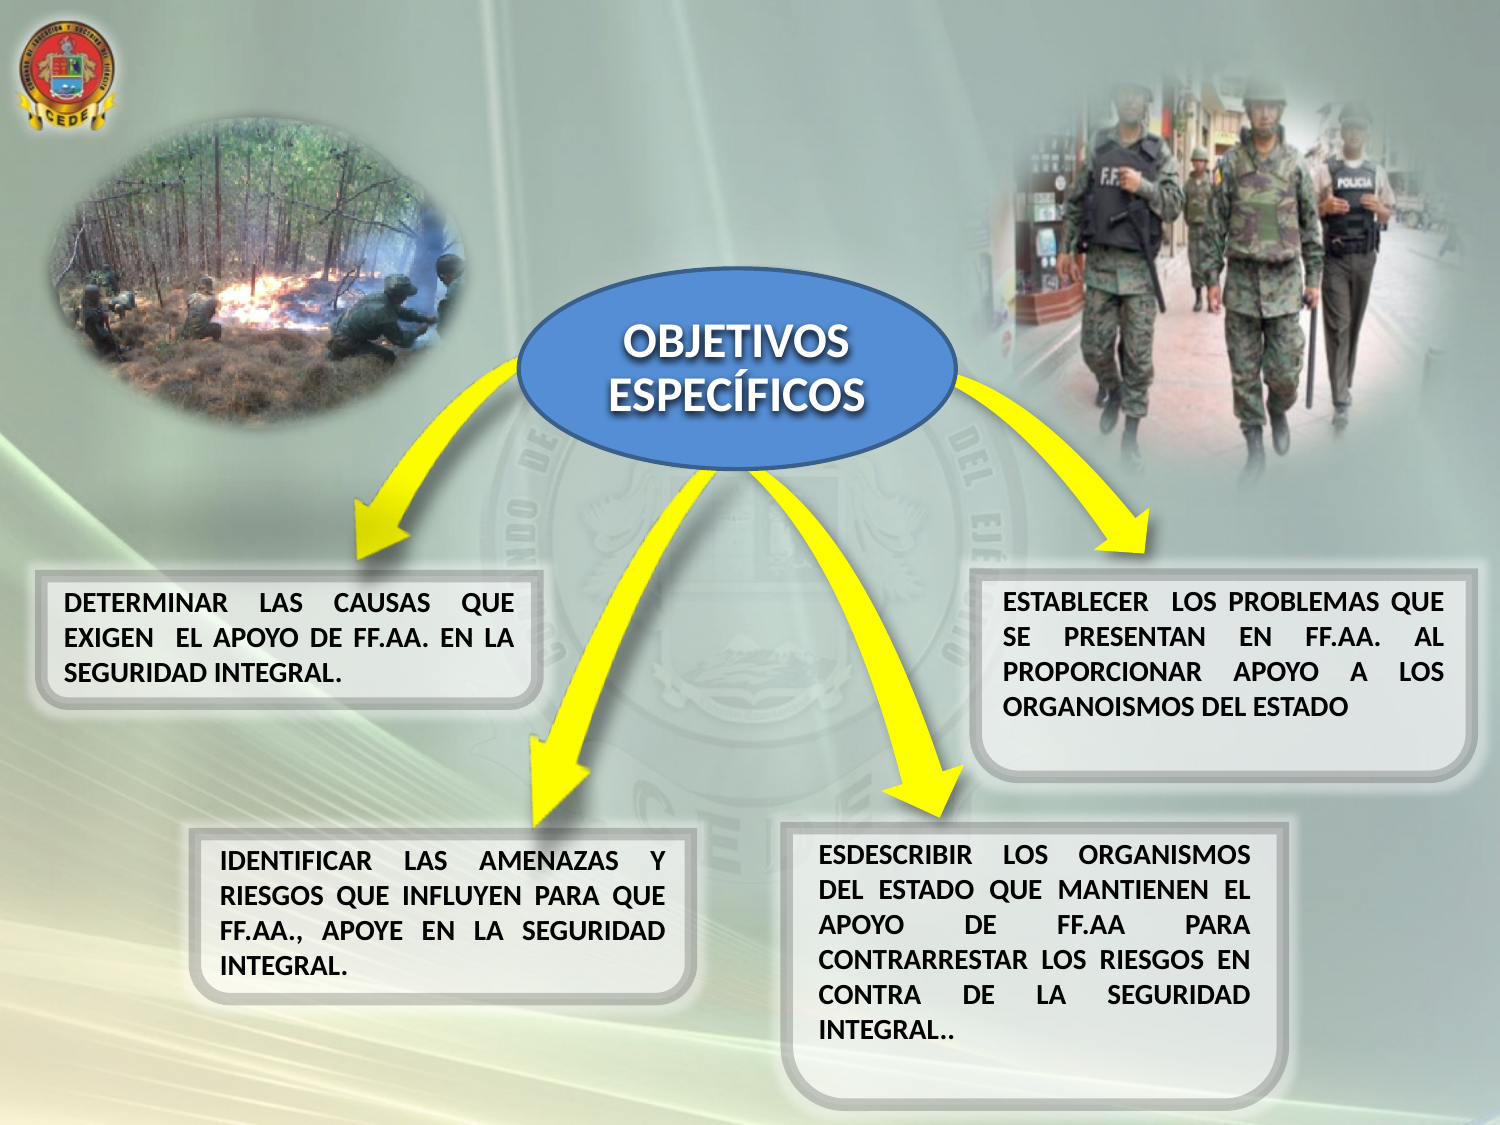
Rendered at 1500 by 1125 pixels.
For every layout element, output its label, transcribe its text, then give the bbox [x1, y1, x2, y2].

table_cell 26,0% [514, 386, 728, 473]
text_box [1288, 523, 1473, 778]
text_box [518, 268, 937, 470]
picture [0, 0, 1500, 1125]
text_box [194, 477, 728, 1000]
table_cell SI [1477, 566, 1482, 761]
table_cell Constitución [1477, 563, 1484, 767]
table_cell Telegrama [514, 298, 518, 385]
table_cell Constitución [1288, 786, 1453, 790]
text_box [755, 478, 1284, 1107]
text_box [41, 644, 189, 705]
